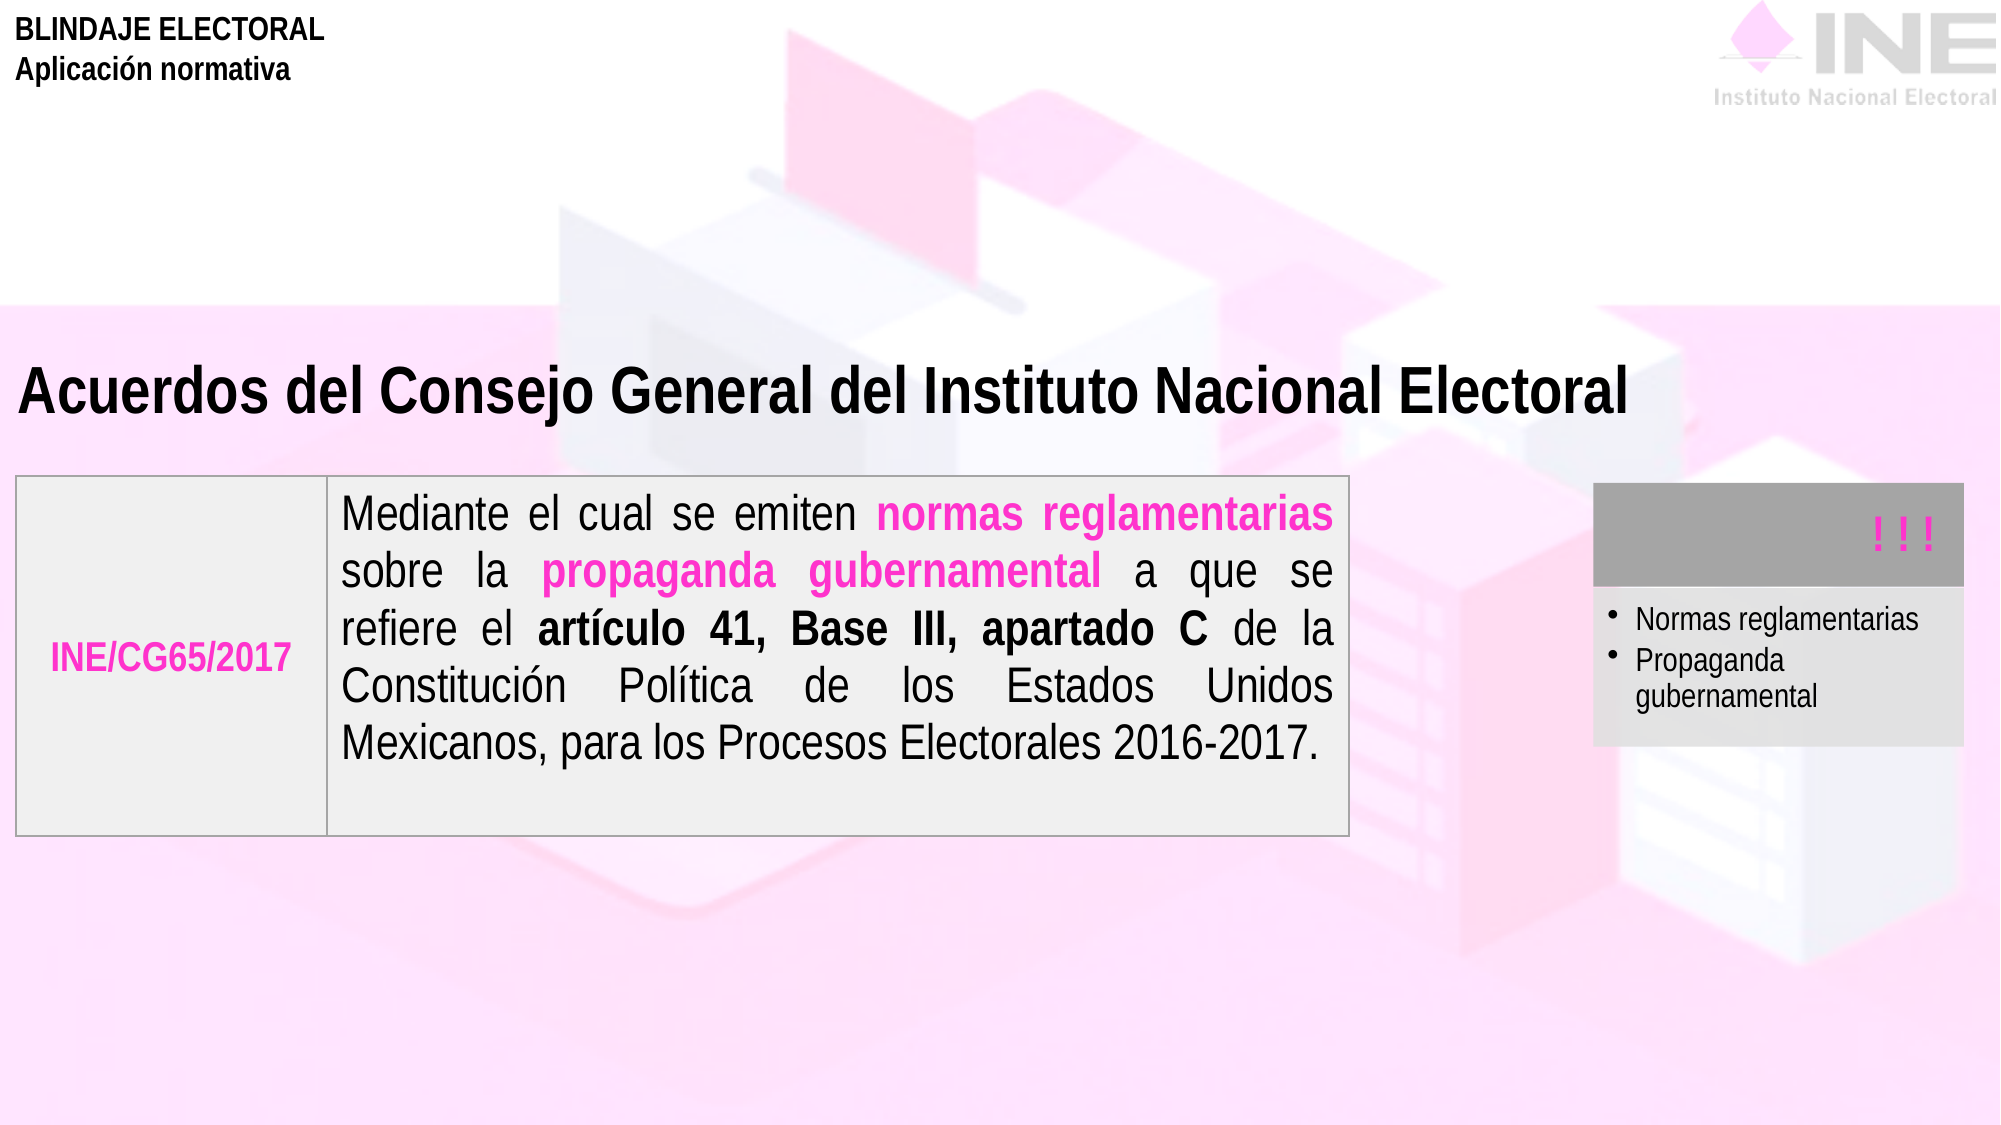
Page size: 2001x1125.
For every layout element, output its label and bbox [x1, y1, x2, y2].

text_box [0, 0, 2000, 1125]
text_box [1593, 482, 1964, 747]
